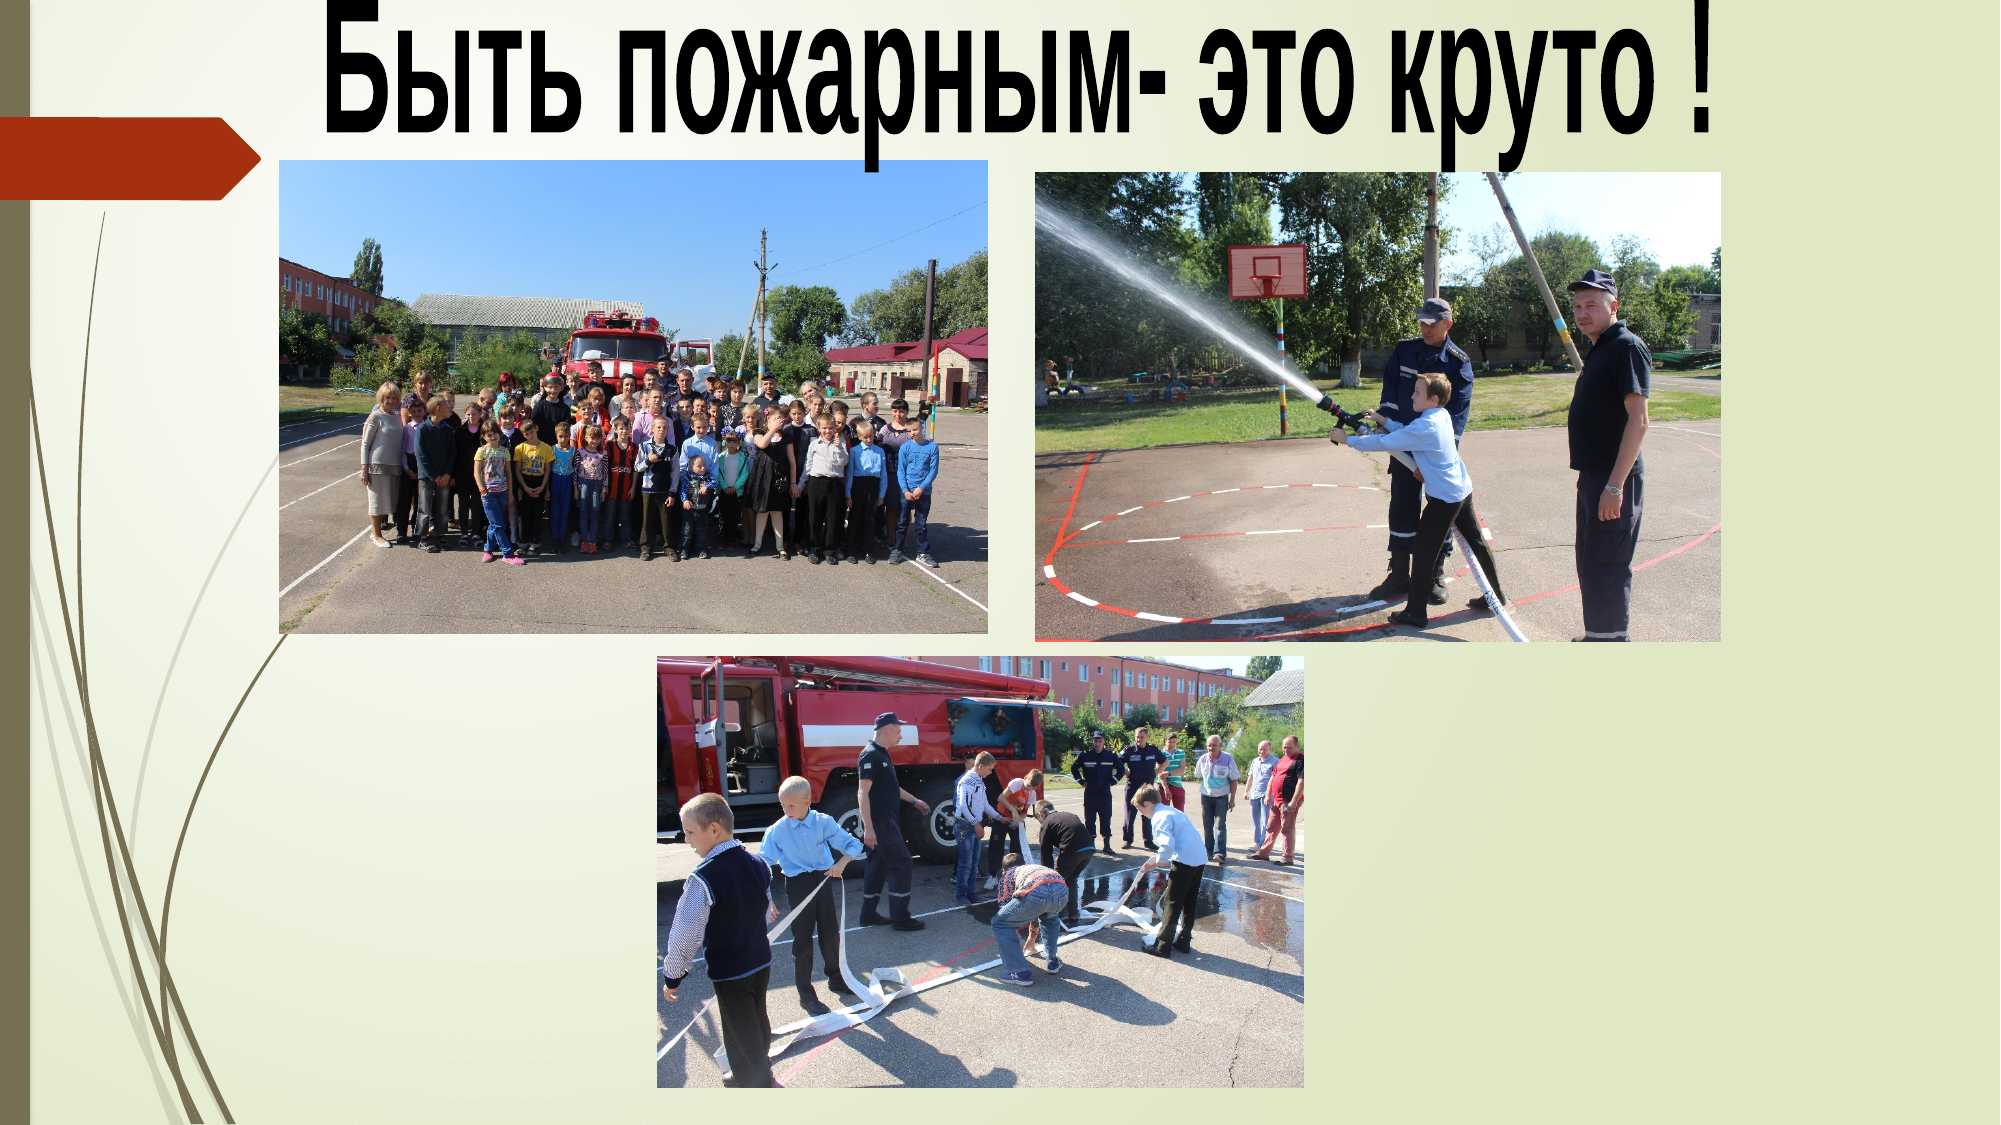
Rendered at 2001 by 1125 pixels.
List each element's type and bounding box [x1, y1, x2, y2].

picture [1035, 172, 1721, 642]
picture [279, 160, 989, 634]
picture [657, 656, 1304, 1088]
